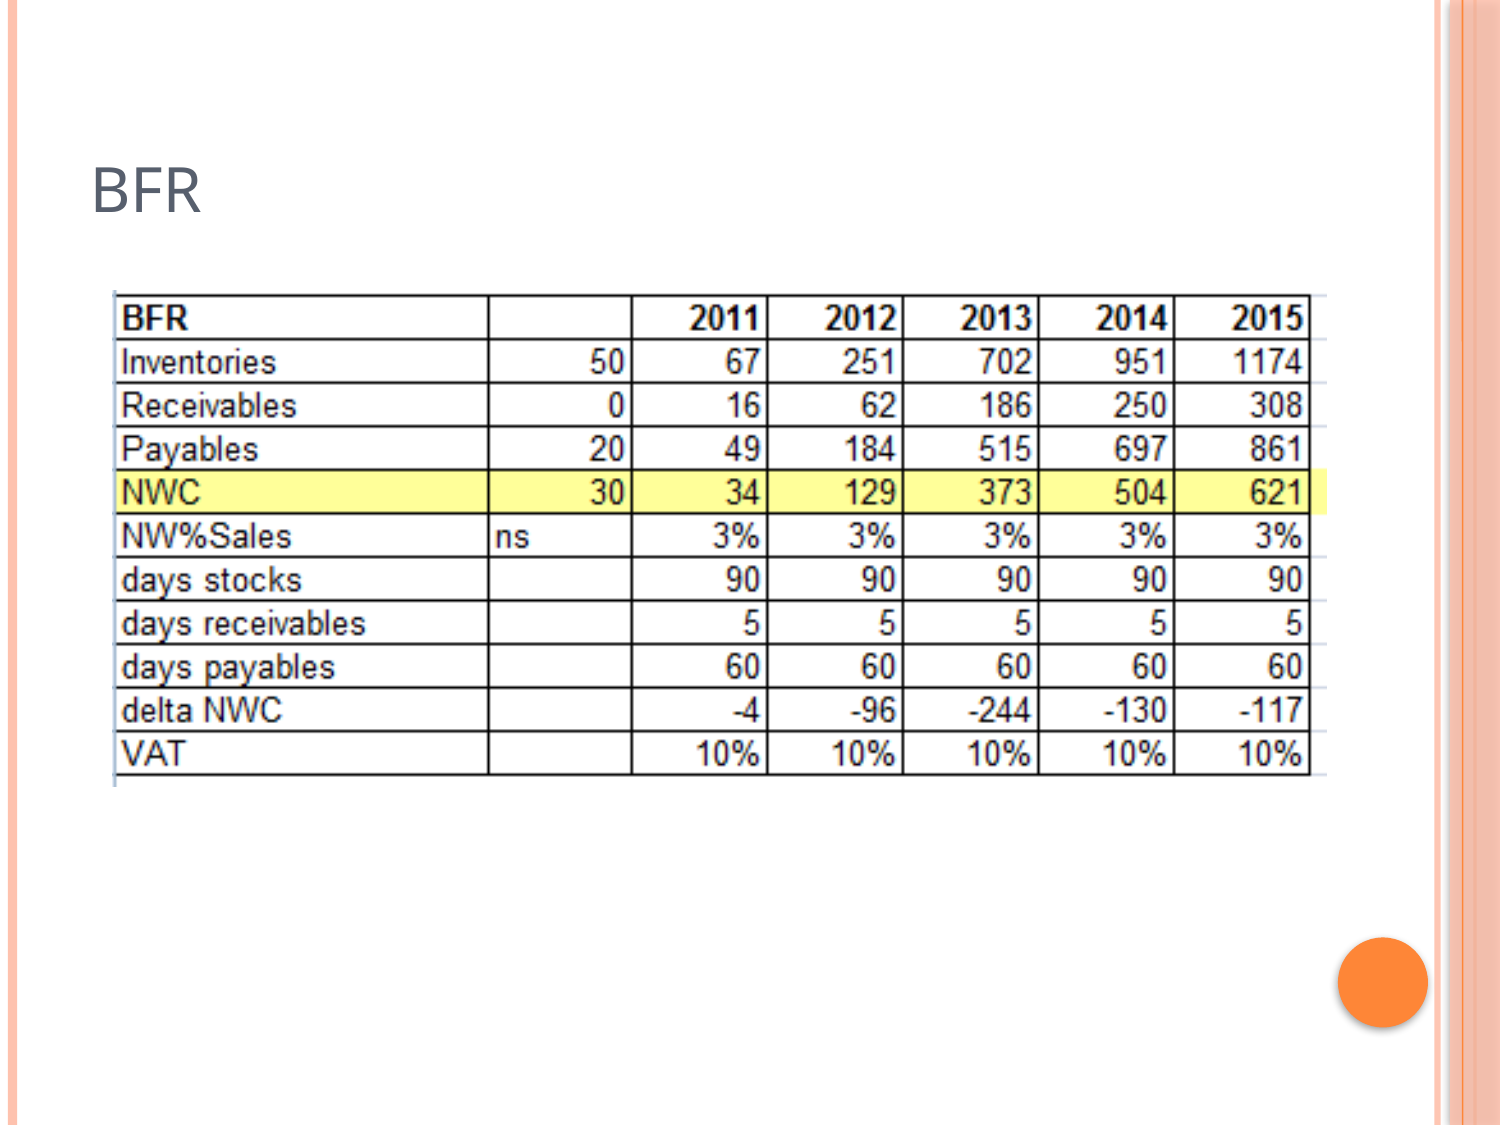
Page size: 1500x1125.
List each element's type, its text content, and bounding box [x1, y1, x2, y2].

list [111, 290, 1328, 788]
title BFR [75, 45, 1300, 233]
